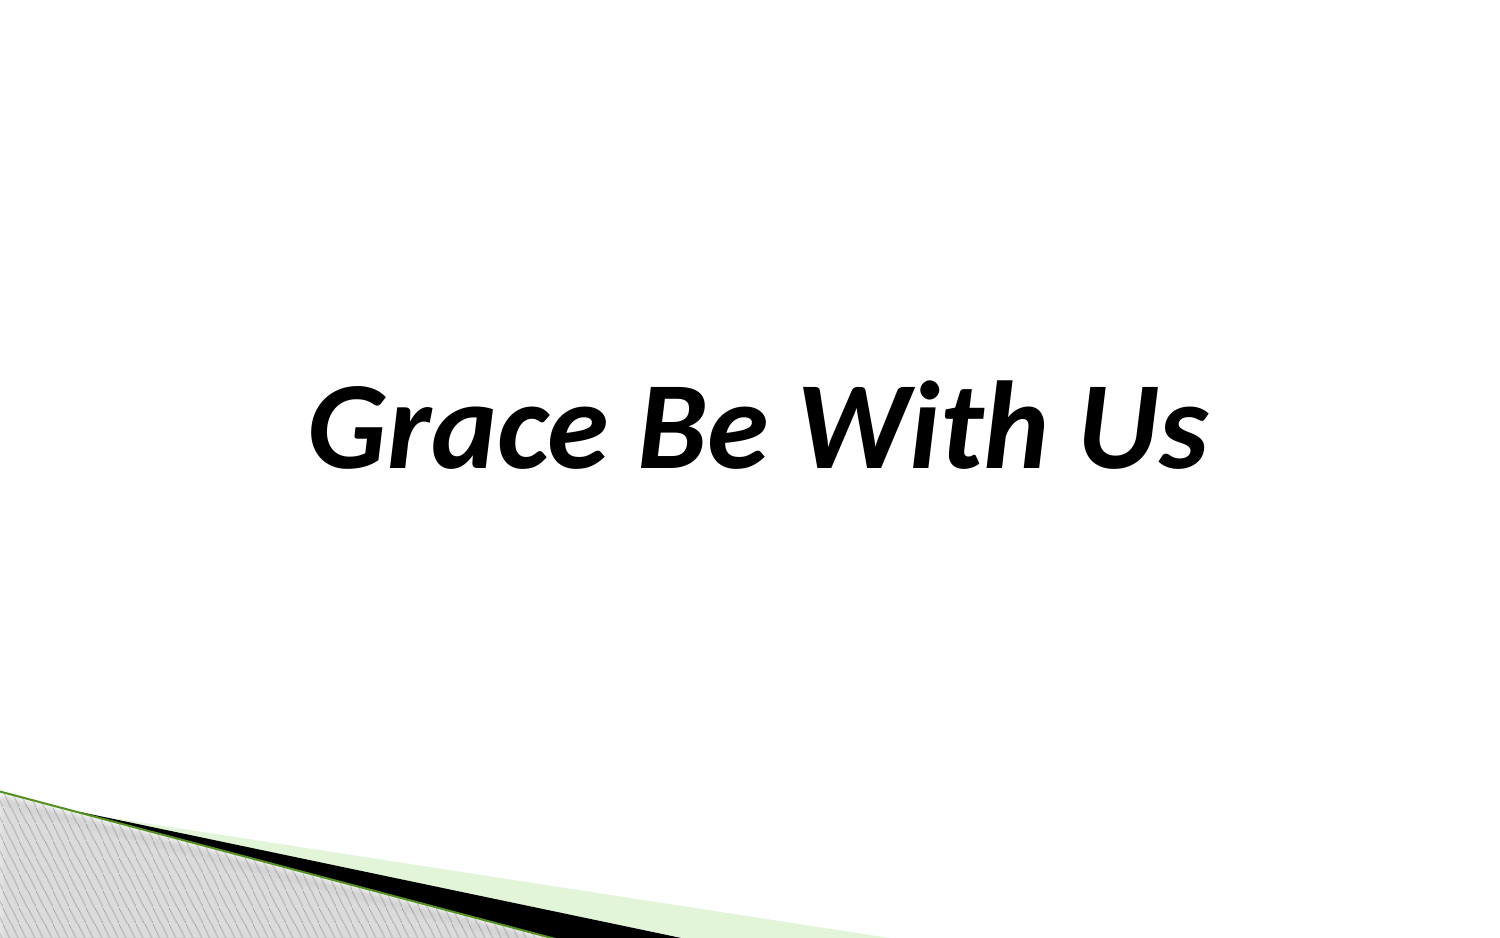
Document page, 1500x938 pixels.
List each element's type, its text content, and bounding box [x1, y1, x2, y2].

title Grace Be With Us [50, 356, 1467, 482]
